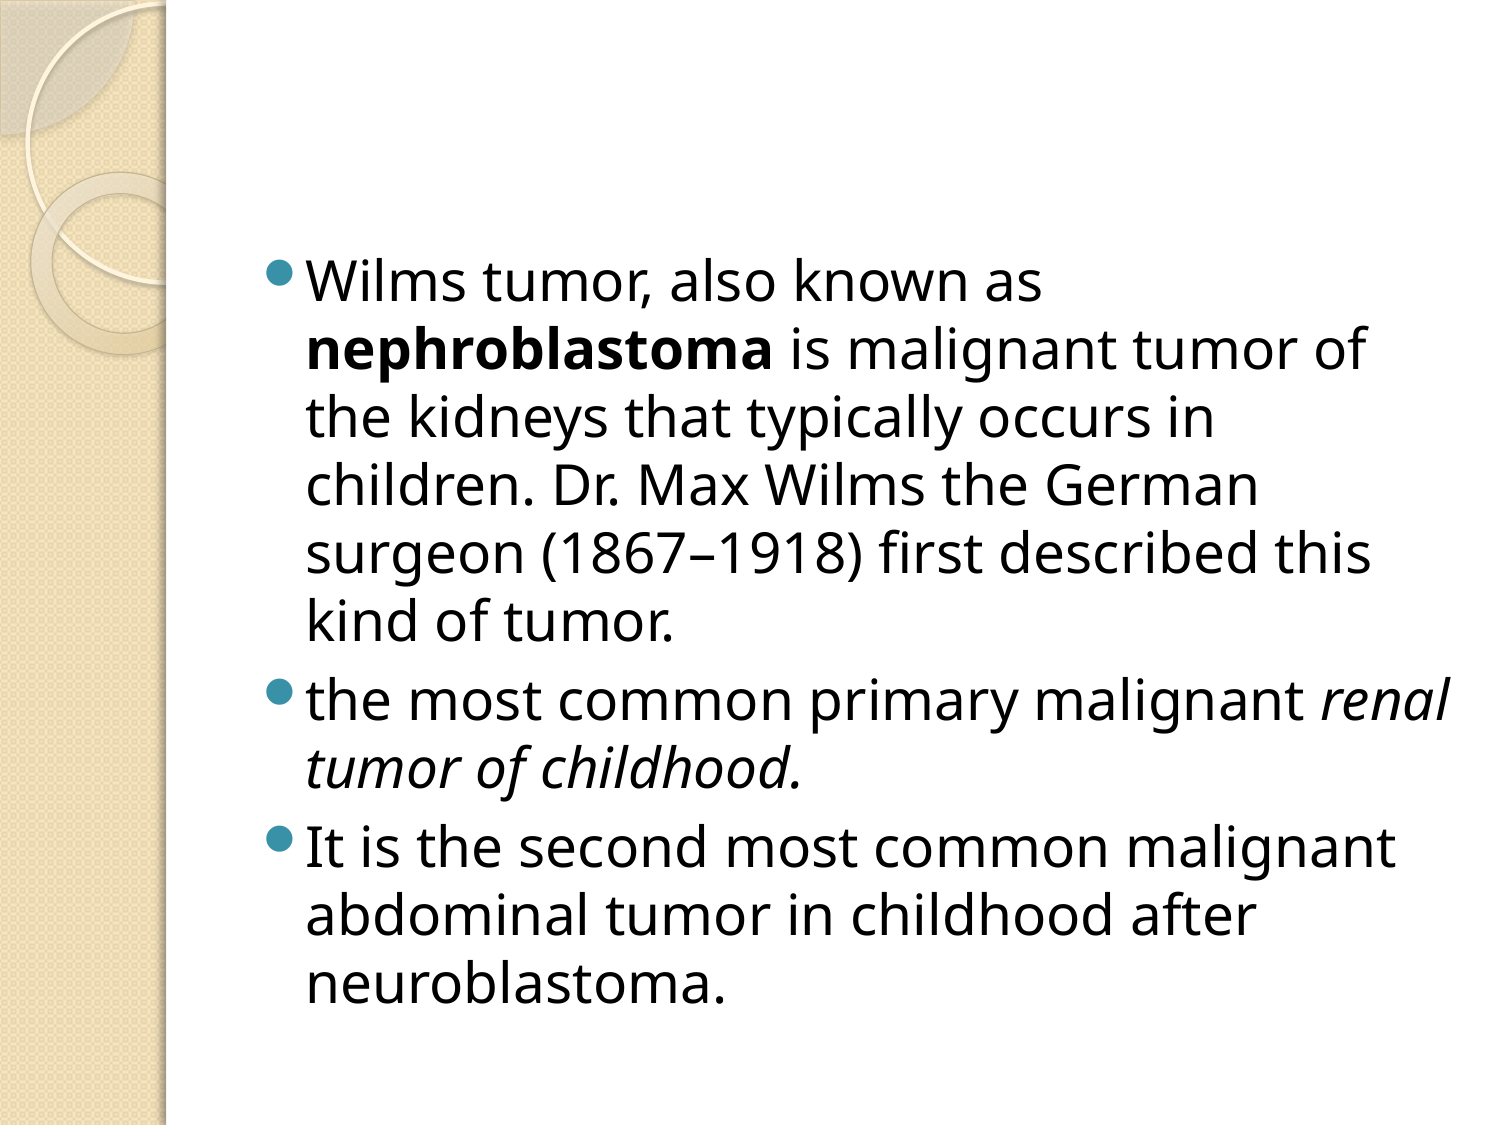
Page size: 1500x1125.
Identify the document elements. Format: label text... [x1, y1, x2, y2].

list Wilms tumor, also known as nephroblastoma is malignant tumor of the kidneys that typically occurs in children. Dr. Max Wilms the German surgeon (1867–1918) first described this kind of tumor. the most common primary malignant renal tumor of childhood. It is the second most common malignant abdominal tumor in childhood after neuroblastoma. [235, 237, 1466, 1025]
